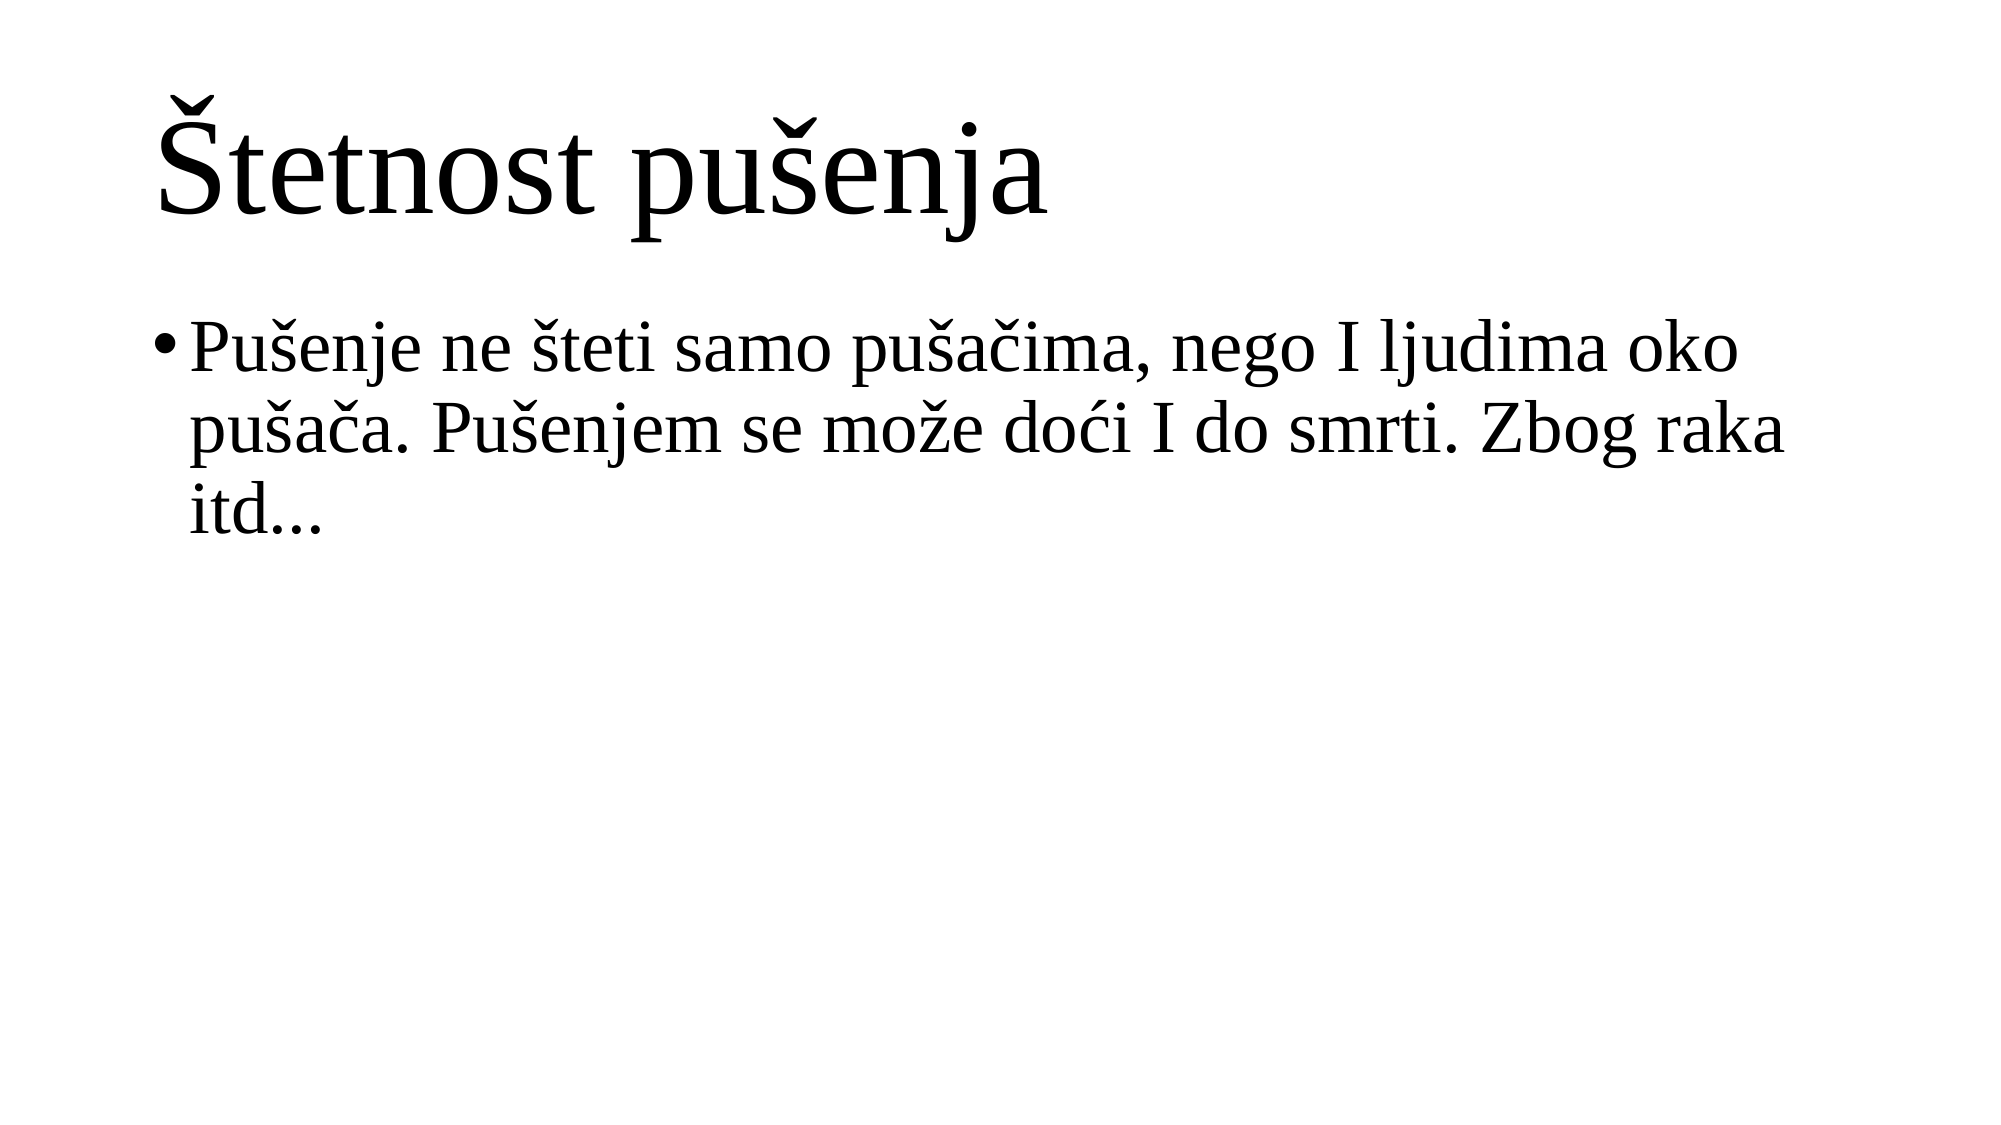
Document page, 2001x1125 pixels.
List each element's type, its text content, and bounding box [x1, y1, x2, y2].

title Štetnost pušenja [137, 59, 1863, 278]
list Pušenje ne šteti samo pušačima, nego I ljudima oko pušača. Pušenjem se može doći I do smrti. Zbog raka itd... [137, 299, 1863, 1014]
